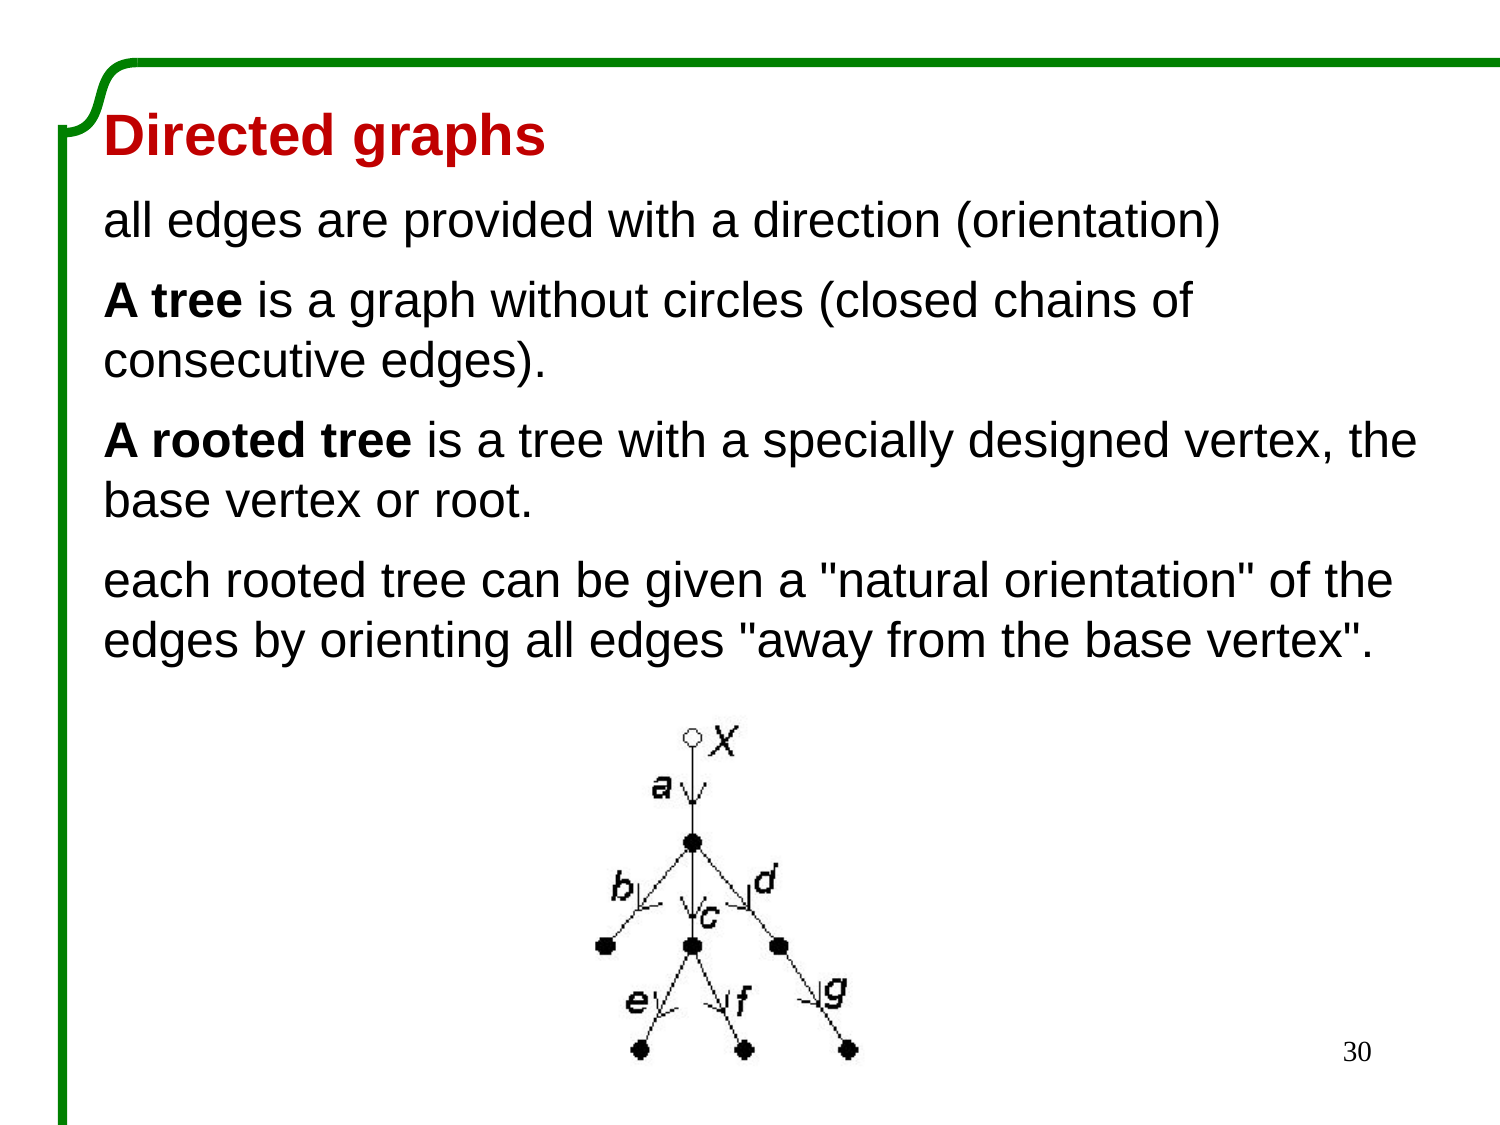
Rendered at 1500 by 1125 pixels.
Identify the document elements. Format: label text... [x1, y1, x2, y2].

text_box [64, 60, 136, 136]
slide_number 30 [1074, 1025, 1388, 1100]
text_box Directed graphs all edges are provided with a direction (orientation) A tree is a graph without circles (closed chains of consecutive edges). A rooted tree is a tree with a specially designed vertex, the base vertex or root. each rooted tree can be given a "natural orientation" of the edges by orienting all edges "away from the base vertex". [88, 90, 1451, 675]
picture [537, 692, 888, 1094]
